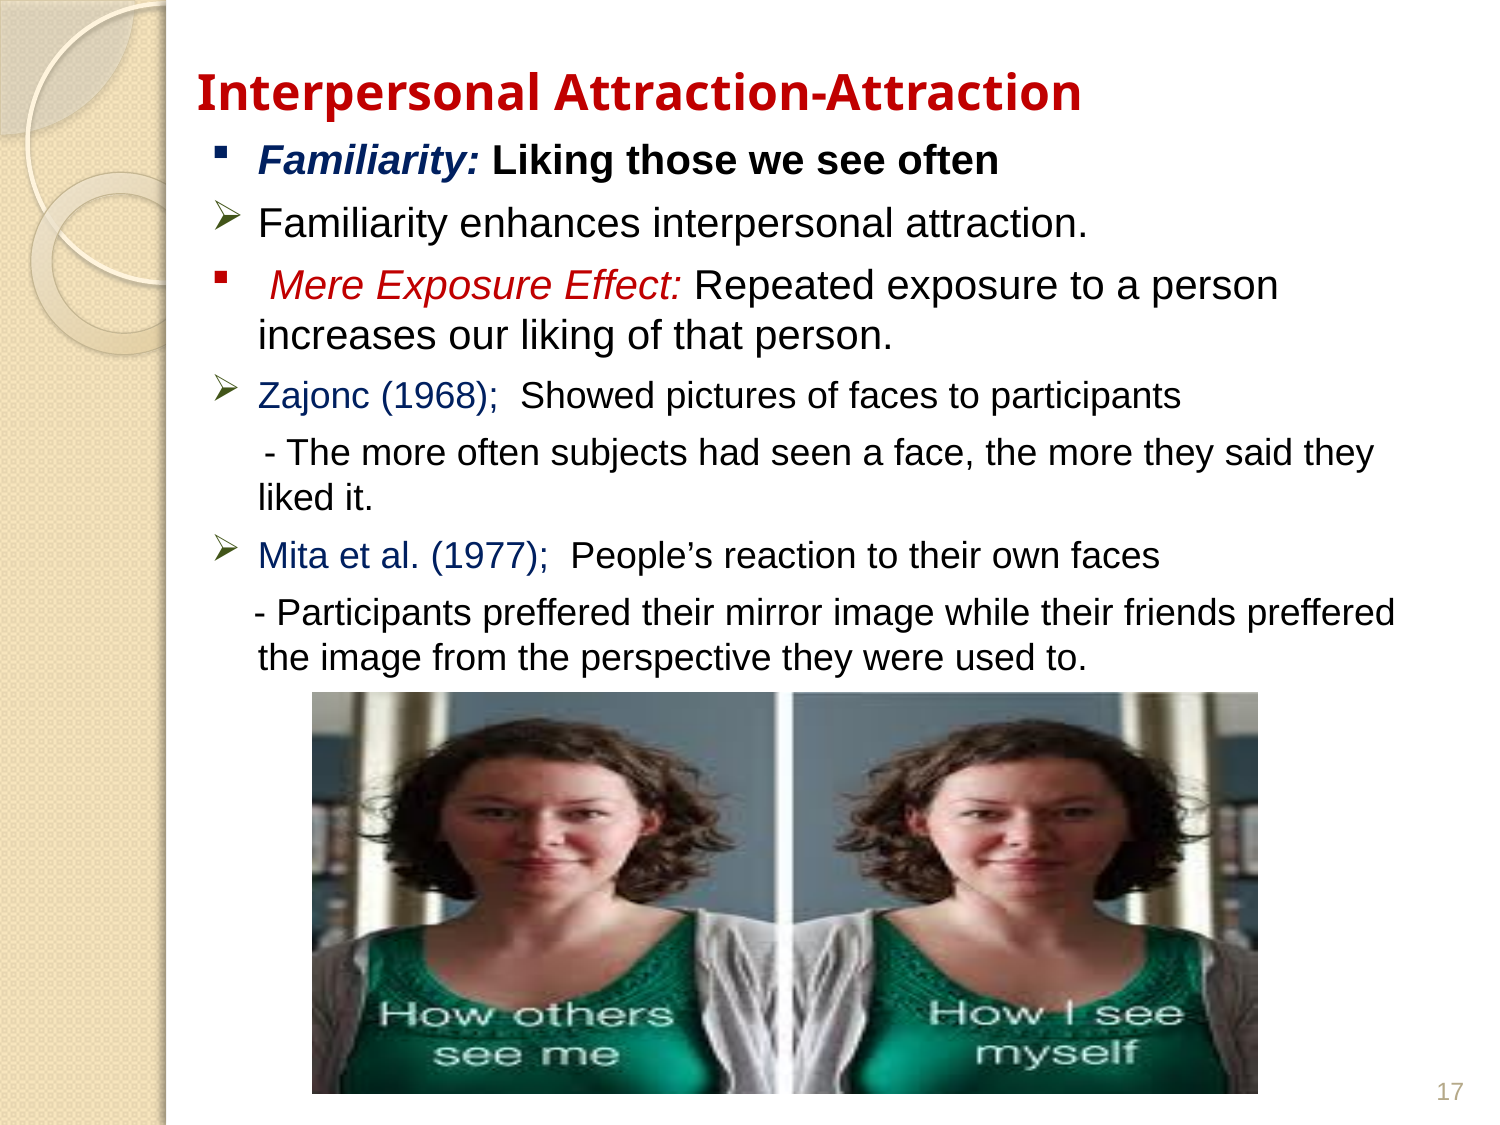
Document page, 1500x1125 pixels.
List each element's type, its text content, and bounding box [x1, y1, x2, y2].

title Interpersonal Attraction-Attraction [183, 30, 1414, 125]
picture [312, 692, 1259, 1095]
list Familiarity: Liking those we see often Familiarity enhances interpersonal attraction. Mere Exposure Effect: Repeated exposure to a person increases our liking of that person. Zajonc (1968); Showed pictures of faces to participants - The more often subjects had seen a face, the more they said they liked it. Mita et al. (1977); People’s reaction to their own faces - Participants preffered their mirror image while their friends preffered the image from the perspective they were used to. [182, 125, 1466, 1026]
slide_number 17 [1413, 1034, 1488, 1113]
